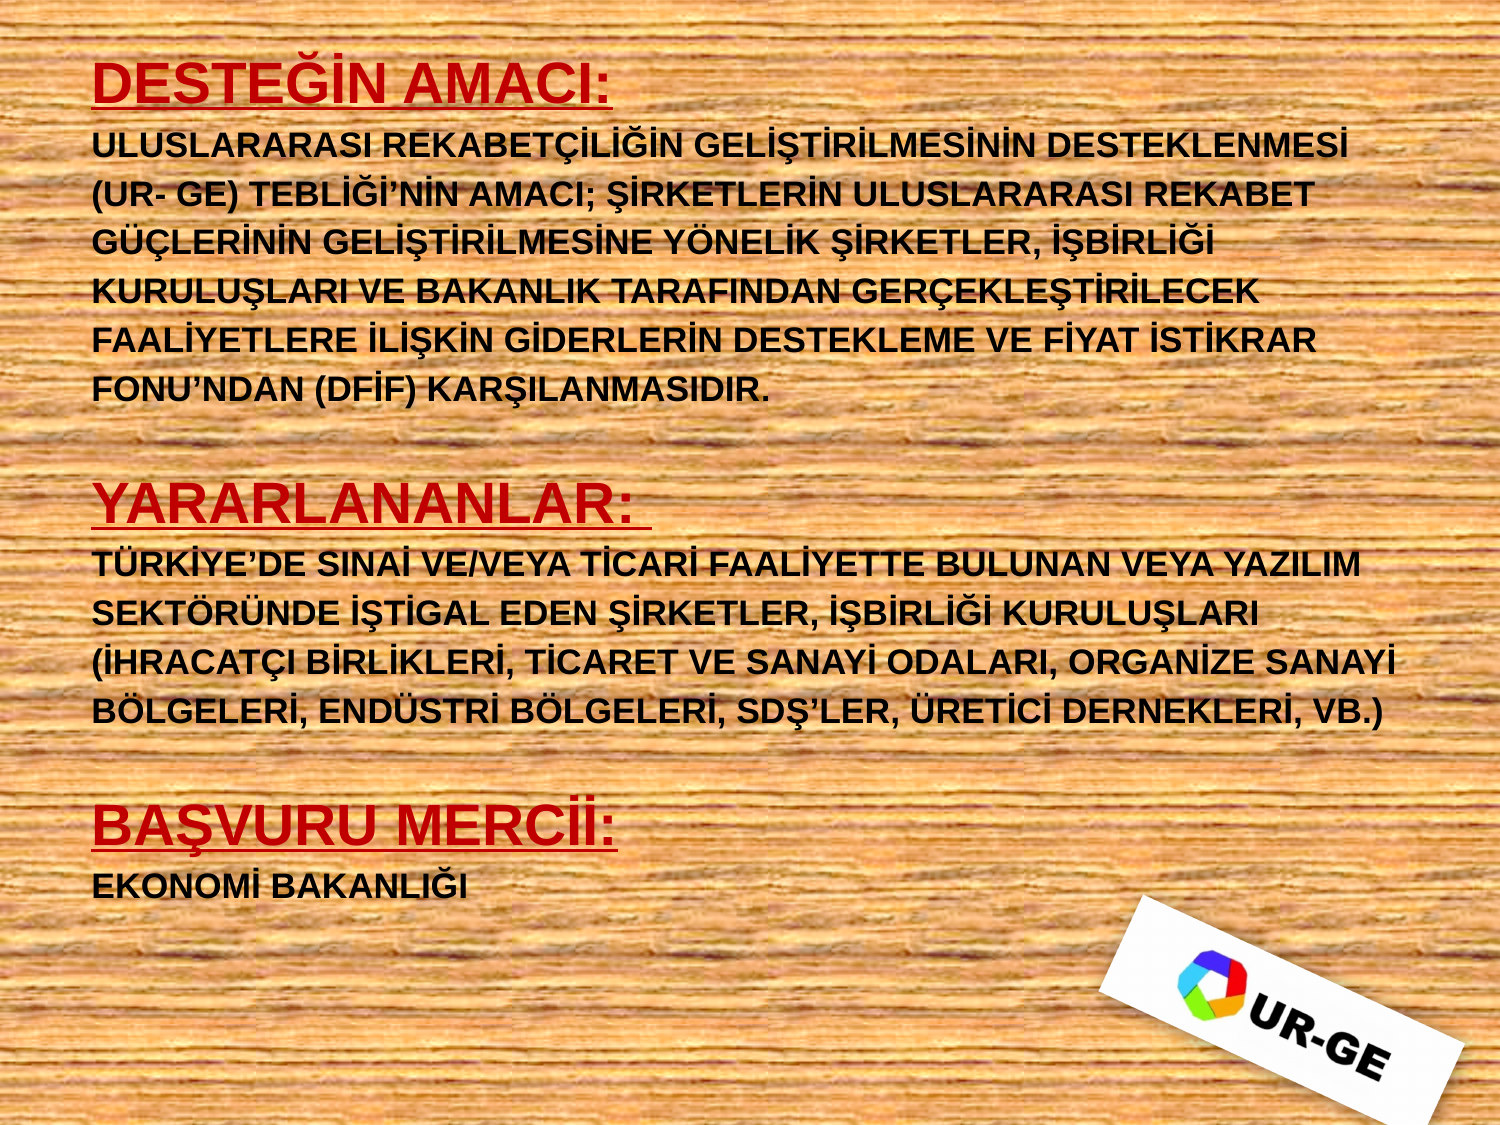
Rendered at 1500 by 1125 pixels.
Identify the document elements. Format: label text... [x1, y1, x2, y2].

picture [0, 0, 1500, 1125]
title DESTEĞİN AMACI: ULUSLARARASI REKABETÇİLİĞİN GELİŞTİRİLMESİNİN DESTEKLENMESİ (UR- GE) TEBLİĞİ’NİN AMACI; ŞİRKETLERİN ULUSLARARASI REKABET GÜÇLERİNİN GELİŞTİRİLMESİNE YÖNELİK ŞİRKETLER, İŞBİRLİĞİ KURULUŞLARI VE BAKANLIK TARAFINDAN GERÇEKLEŞTİRİLECEK FAALİYETLERE İLİŞKİN GİDERLERİN DESTEKLEME VE FİYAT İSTİKRAR FONU’NDAN (DFİF) KARŞILANMASIDIR. YARARLANANLAR: TÜRKİYE’DE SINAİ VE/VEYA TİCARİ FAALİYETTE BULUNAN VEYA YAZILIM SEKTÖRÜNDE İŞTİGAL EDEN ŞİRKETLER, İŞBİRLİĞİ KURULUŞLARI (İHRACATÇI BİRLİKLERİ, TİCARET VE SANAYİ ODALARI, ORGANİZE SANAYİ BÖLGELERİ, ENDÜSTRİ BÖLGELERİ, SDŞ’LER, ÜRETİCİ DERNEKLERİ, VB.) BAŞVURU MERCİİ: EKONOMİ BAKANLIĞI [76, 54, 1447, 954]
